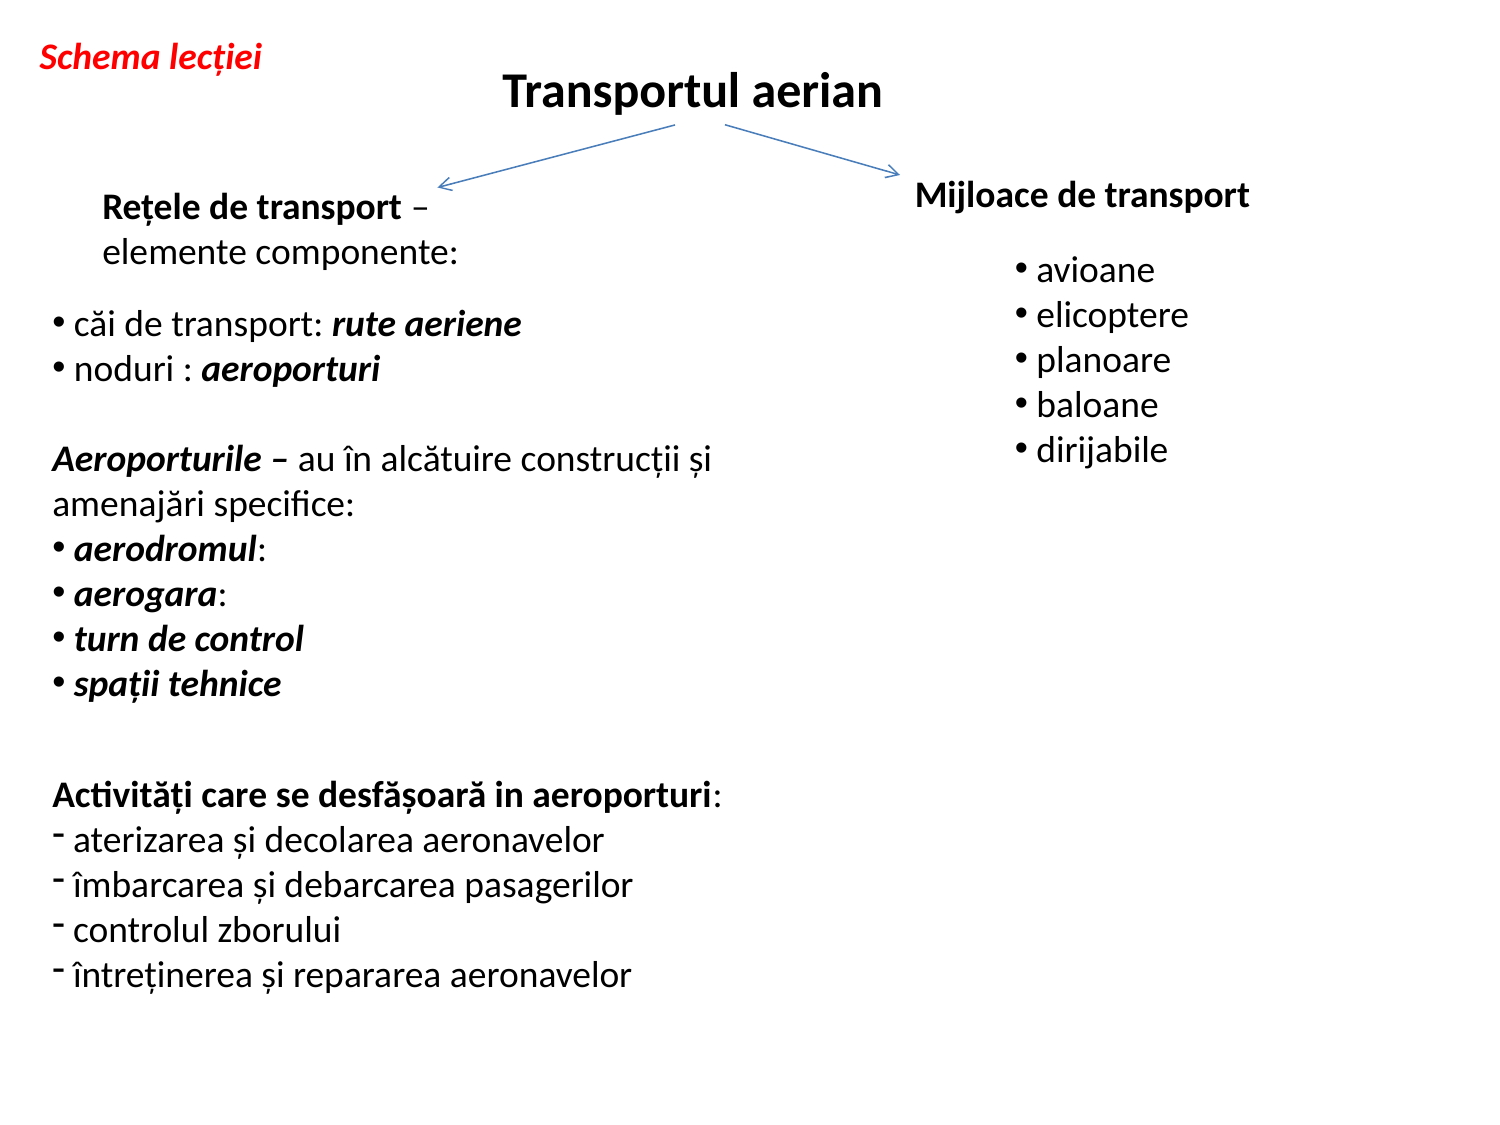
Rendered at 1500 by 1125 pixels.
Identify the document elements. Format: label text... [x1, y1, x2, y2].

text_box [787, 62, 838, 239]
text_box Transportul aerian [487, 49, 963, 125]
text_box Rețele de transport – elemente componente: [87, 174, 563, 280]
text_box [437, 124, 676, 188]
text_box căi de transport: rute aeriene noduri : aeroporturi Aeroporturile – au în alcătuire construcții și amenajări specifice: aerodromul: aerogara: turn de control spații tehnice [37, 291, 838, 712]
text_box Activități care se desfășoară in aeroporturi: aterizarea și decolarea aeronavelor îmbarcarea și debarcarea pasagerilor controlul zborului întreținerea și repararea aeronavelor [37, 762, 850, 1093]
text_box avioane elicoptere planoare baloane dirijabile [999, 237, 1350, 478]
text_box Schema lecției [24, 24, 563, 85]
text_box Mijloace de transport [900, 162, 1450, 223]
